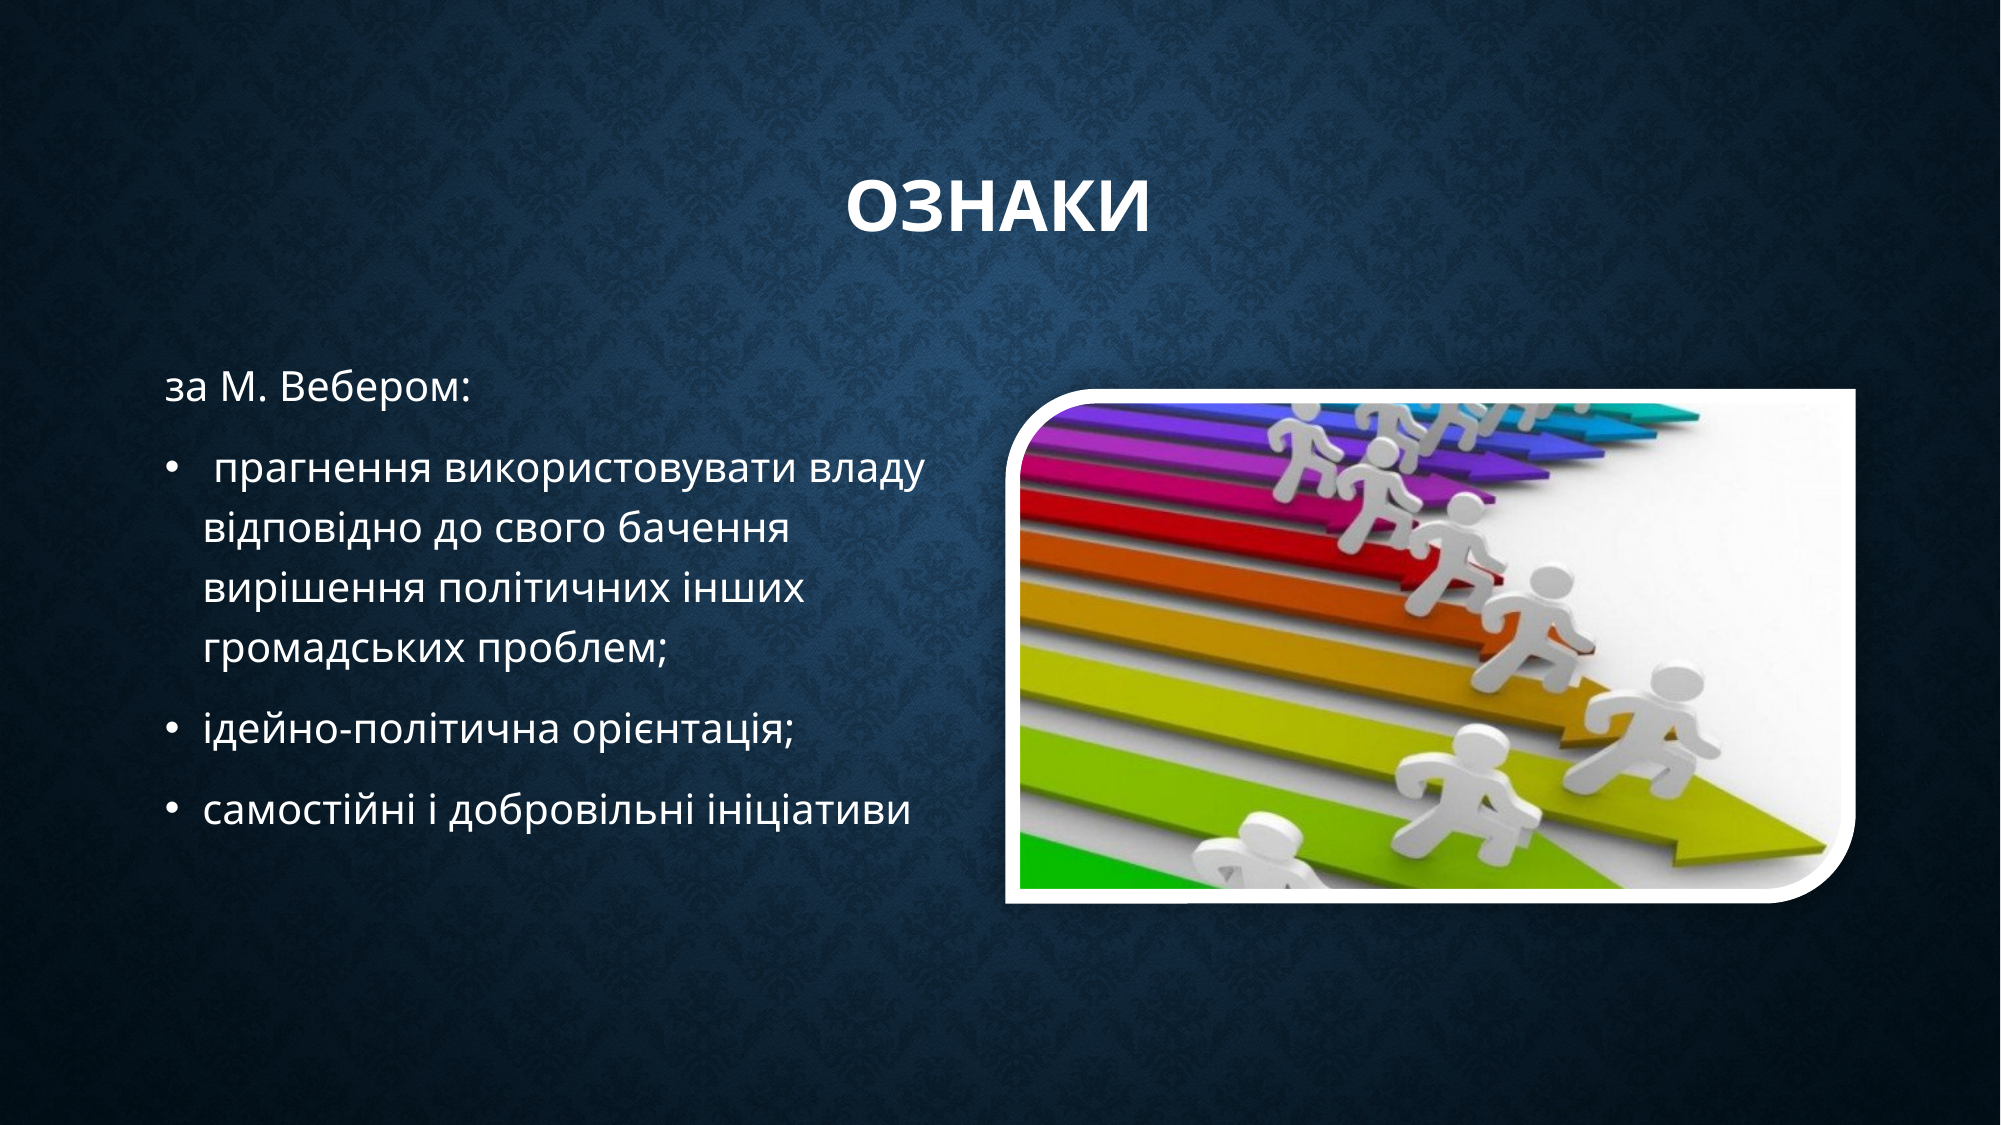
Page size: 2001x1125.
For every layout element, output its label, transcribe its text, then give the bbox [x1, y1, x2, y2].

list за М. Вебером: прагнення використовувати владу відповідно до свого бачення вирішення політичних інших громадських проблем; ідейно-політична орієнтація; самостійні і добровільні ініціативи [149, 342, 988, 950]
title ознаки [149, 99, 1849, 318]
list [1012, 395, 1849, 897]
